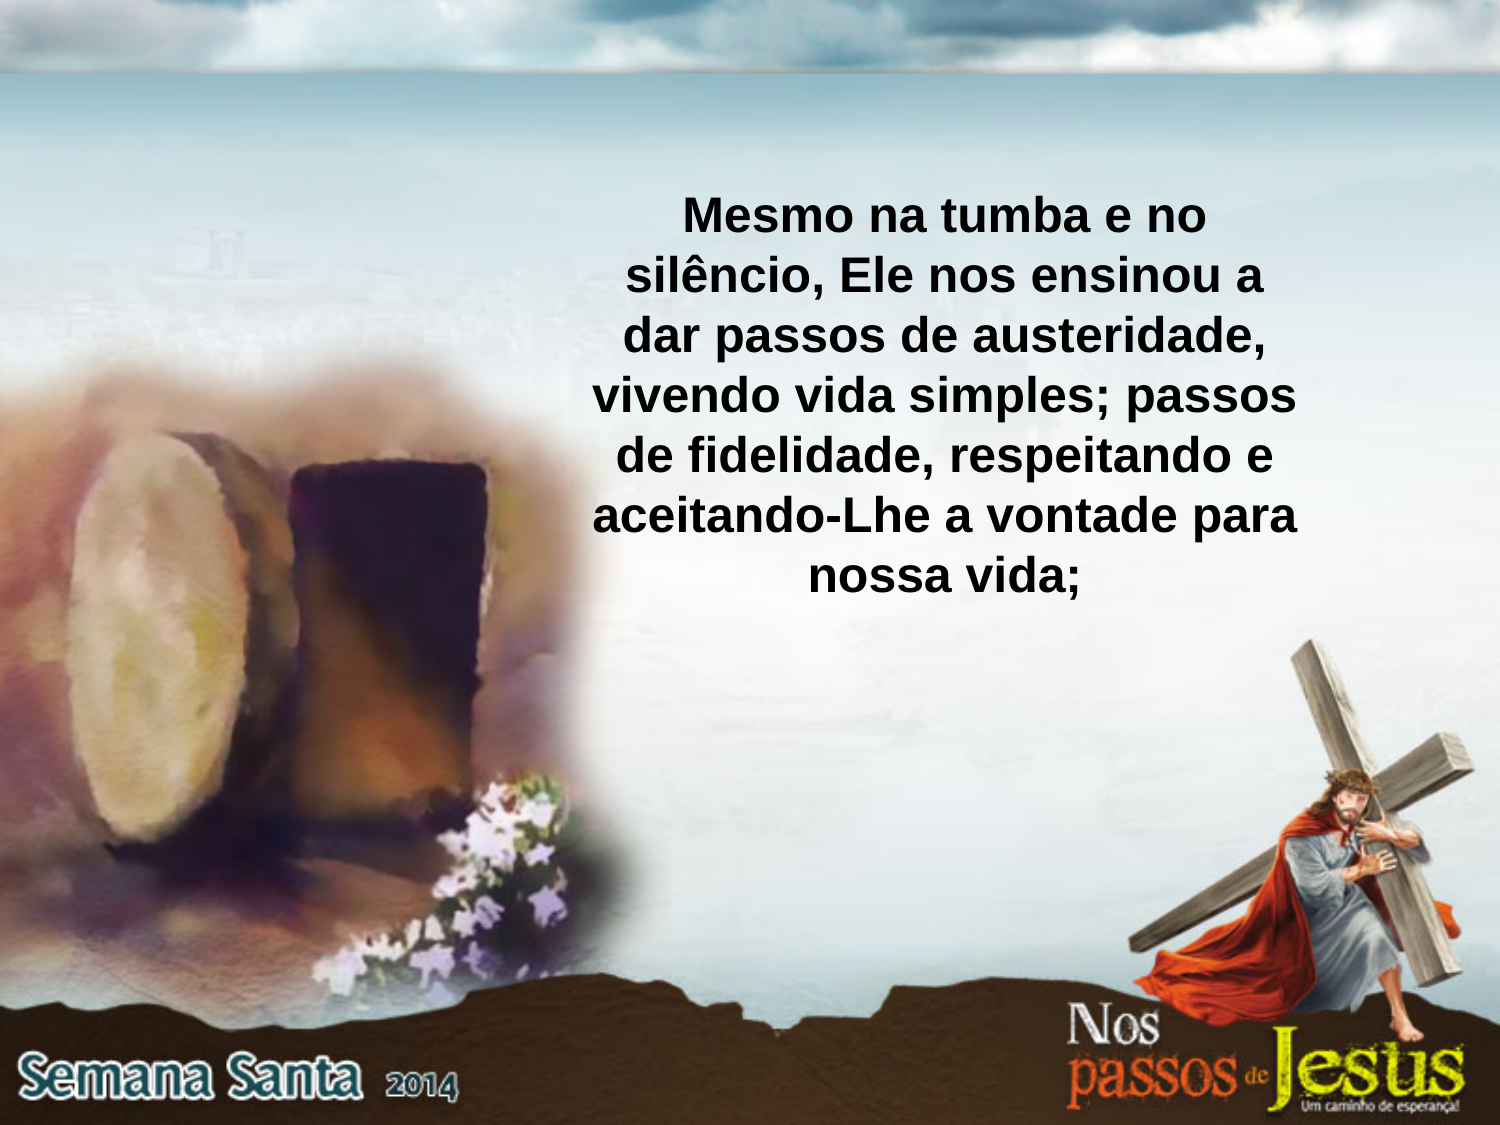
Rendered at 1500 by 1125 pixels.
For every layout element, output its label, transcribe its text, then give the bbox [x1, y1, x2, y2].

text_box Mesmo na tumba e no silêncio, Ele nos ensinou a dar passos de austeridade, vivendo vida simples; passos de fidelidade, respeitando e aceitando-Lhe a vontade para nossa vida; [572, 174, 1317, 610]
picture [0, 0, 1500, 1125]
